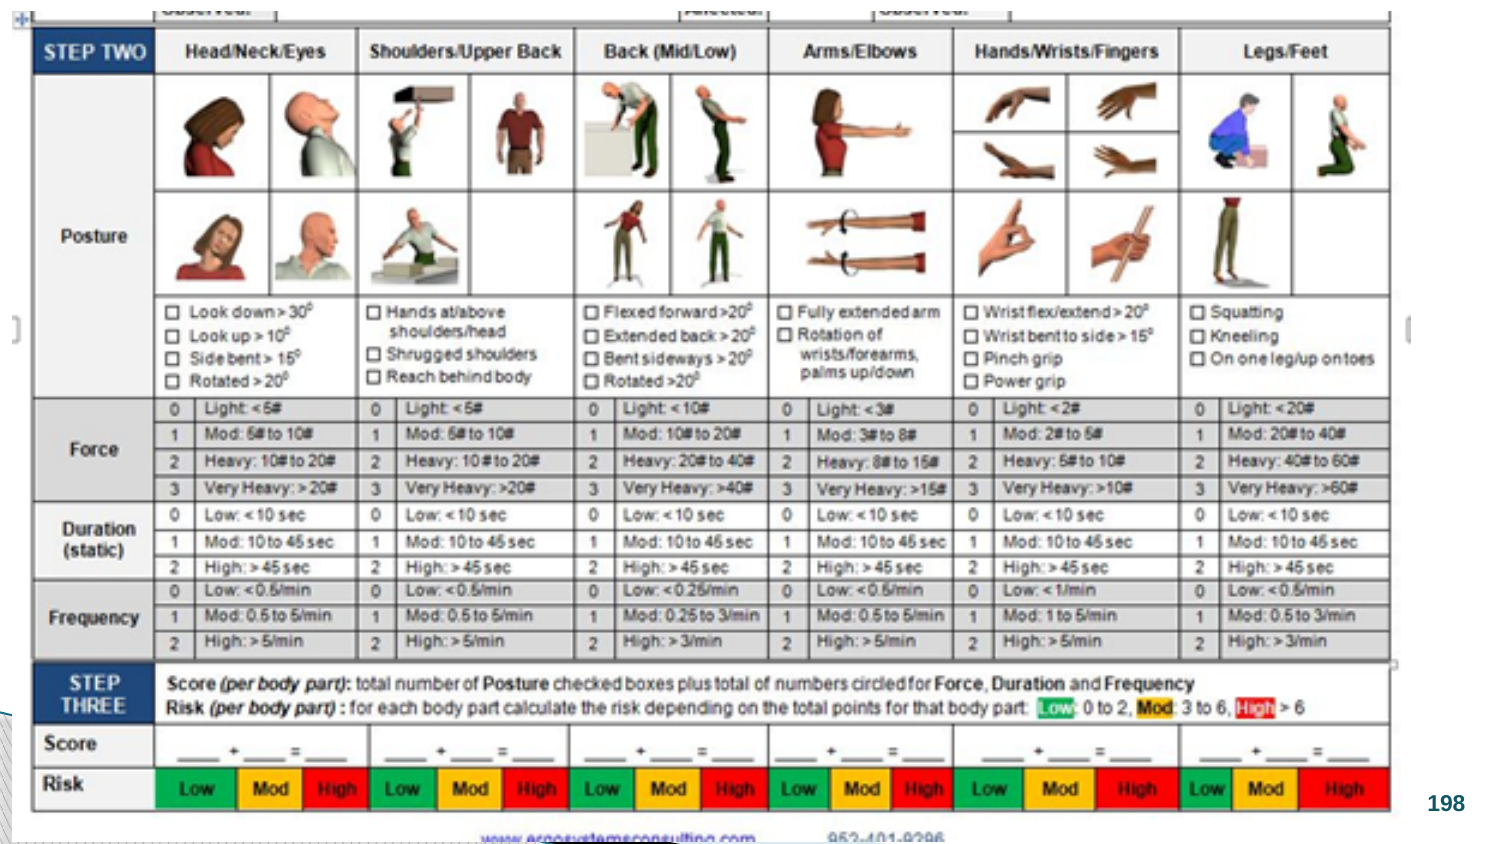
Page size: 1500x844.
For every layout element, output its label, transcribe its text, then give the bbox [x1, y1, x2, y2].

picture [12, 11, 1412, 842]
slide_number 198 [1416, 778, 1481, 824]
